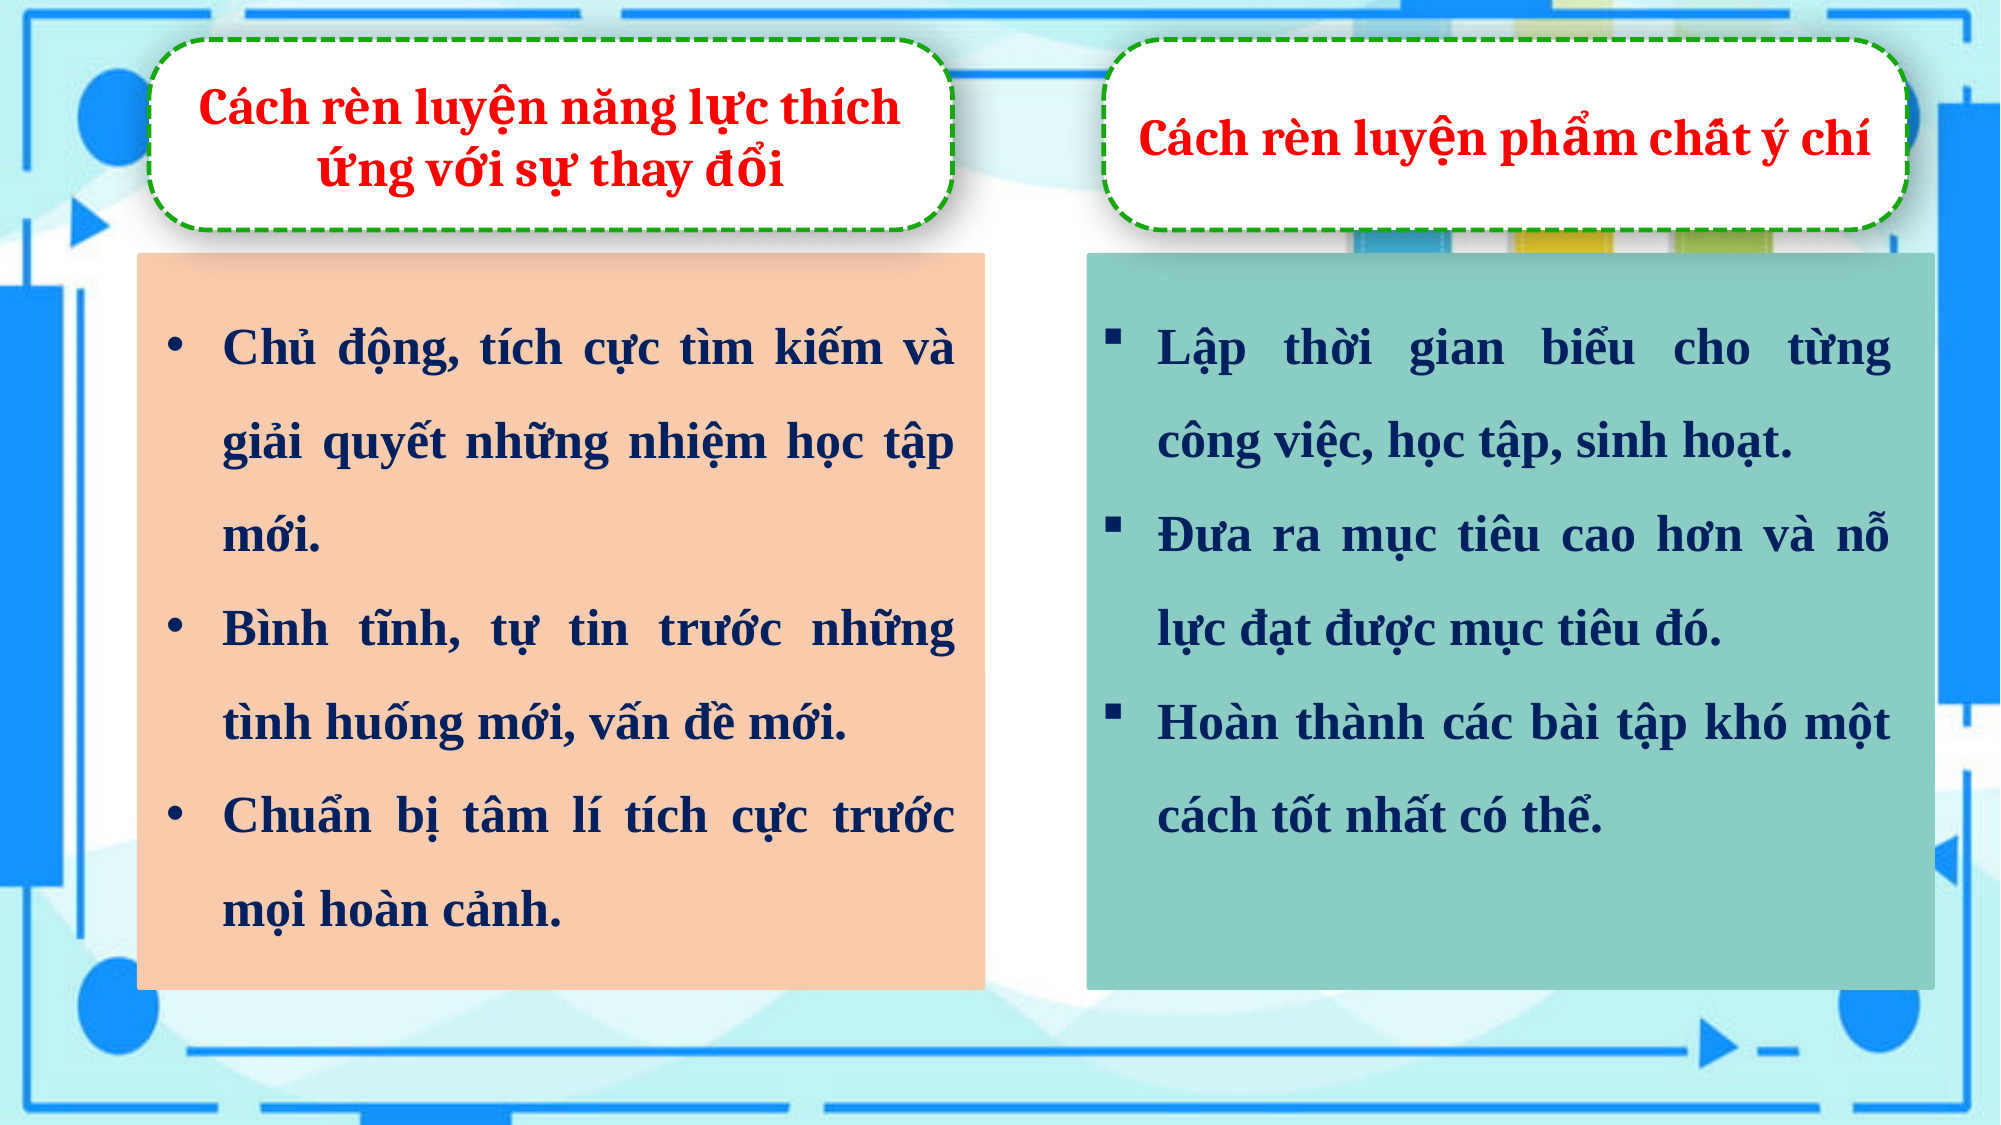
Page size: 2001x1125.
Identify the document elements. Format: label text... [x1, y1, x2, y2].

text_box Lập thời gian biểu cho từng công việc, học tập, sinh hoạt. Đưa ra mục tiêu cao hơn và nỗ lực đạt được mục tiêu đó. Hoàn thành các bài tập khó một cách tốt nhất có thể. [1086, 273, 1907, 851]
text_box Cách rèn luyện năng lực thích ứng với sự thay đổi [148, 38, 954, 231]
text_box [1085, 251, 1937, 991]
picture [0, 0, 2001, 1125]
text_box [135, 251, 987, 991]
text_box Cách rèn luyện phẩm chất ý chí [1102, 38, 1909, 231]
text_box Chủ động, tích cực tìm kiếm và giải quyết những nhiệm học tập mới. Bình tĩnh, tự tin trước những tình huống mới, vấn đề mới. Chuẩn bị tâm lí tích cực trước mọi hoàn cảnh. [151, 273, 971, 945]
